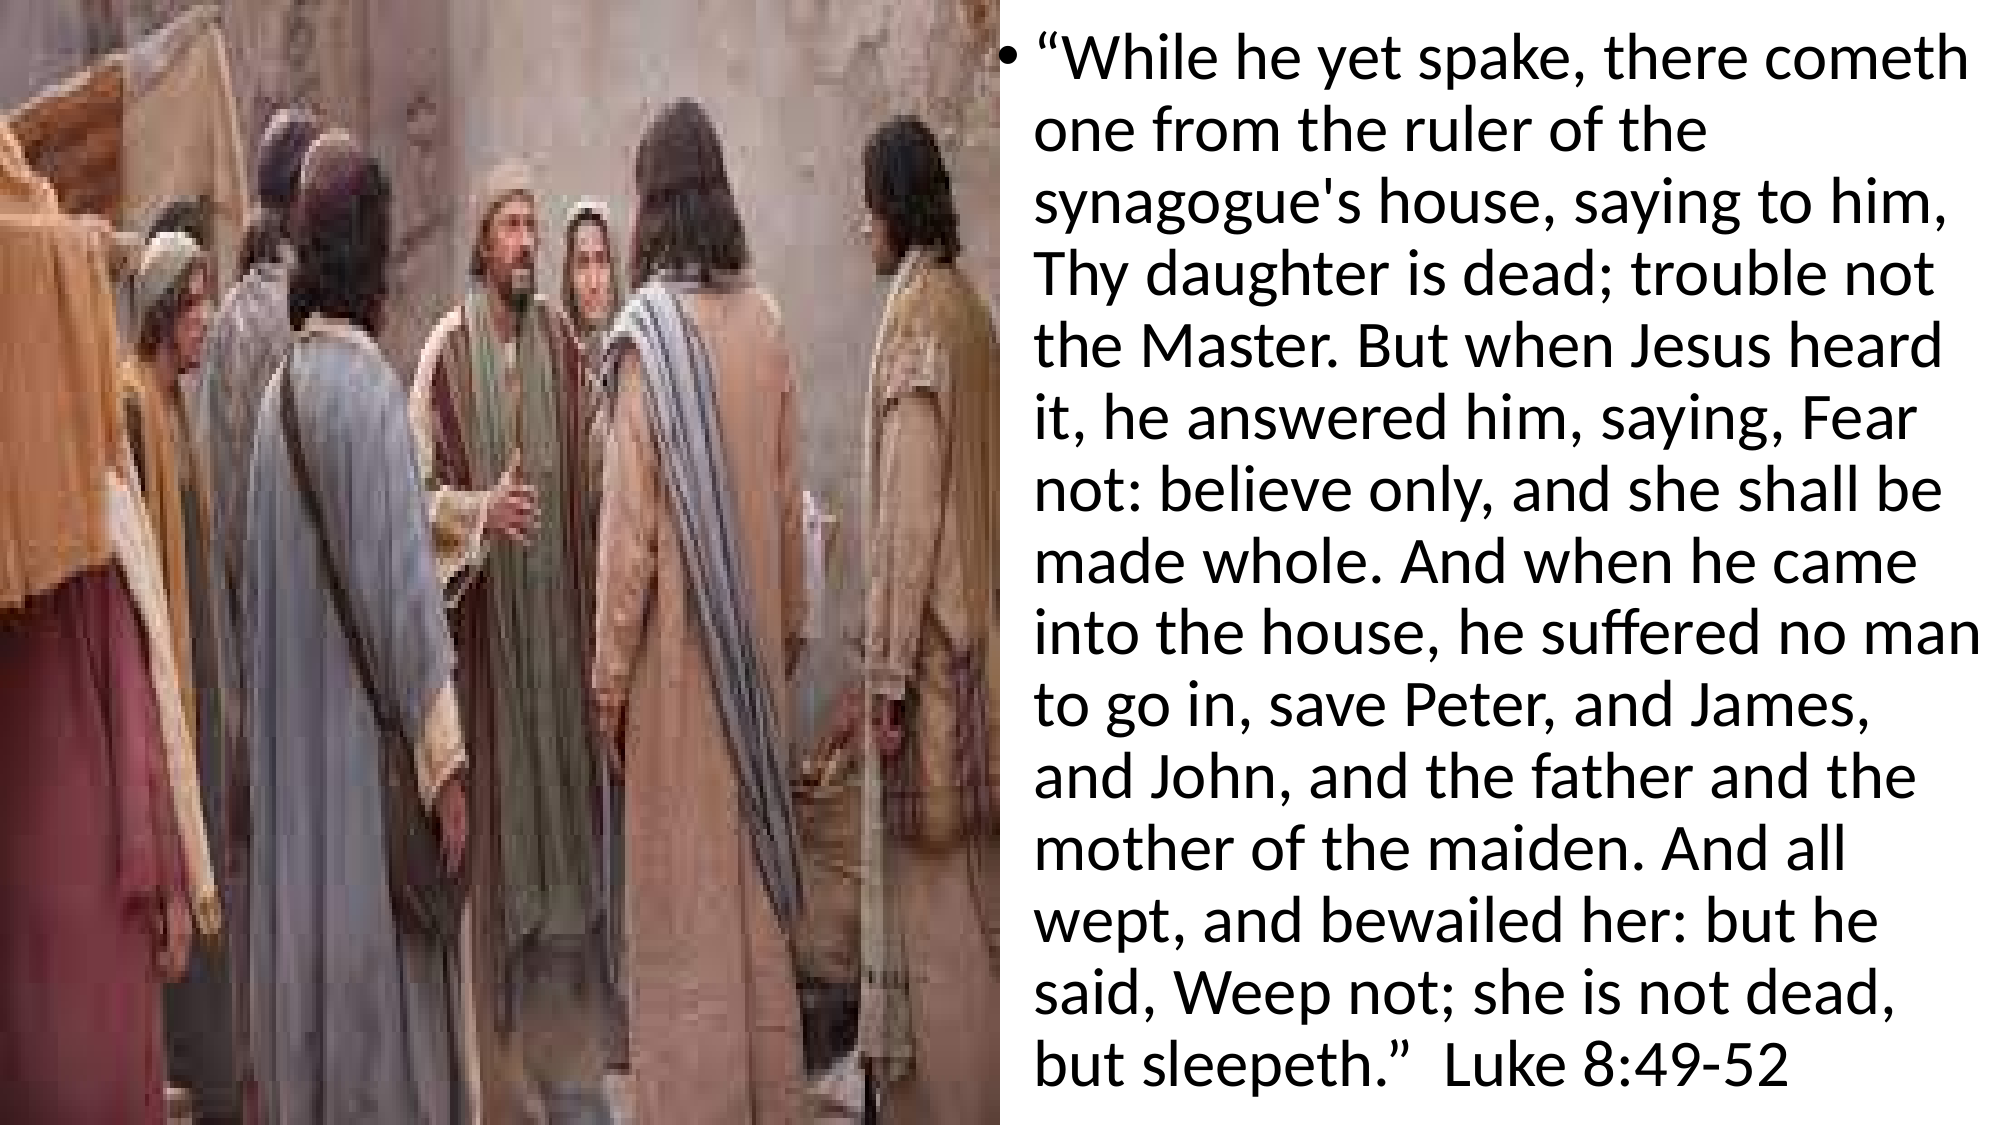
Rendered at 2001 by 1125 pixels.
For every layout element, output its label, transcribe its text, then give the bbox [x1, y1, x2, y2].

list “While he yet spake, there cometh one from the ruler of the synagogue's house, saying to him, Thy daughter is dead; trouble not the Master. But when Jesus heard it, he answered him, saying, Fear not: believe only, and she shall be made whole. And when he came into the house, he suffered no man to go in, save Peter, and James, and John, and the father and the mother of the maiden. And all wept, and bewailed her: but he said, Weep not; she is not dead, but sleepeth.” Luke 8:49-52 [1000, 14, 2000, 1125]
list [0, 0, 1000, 1125]
